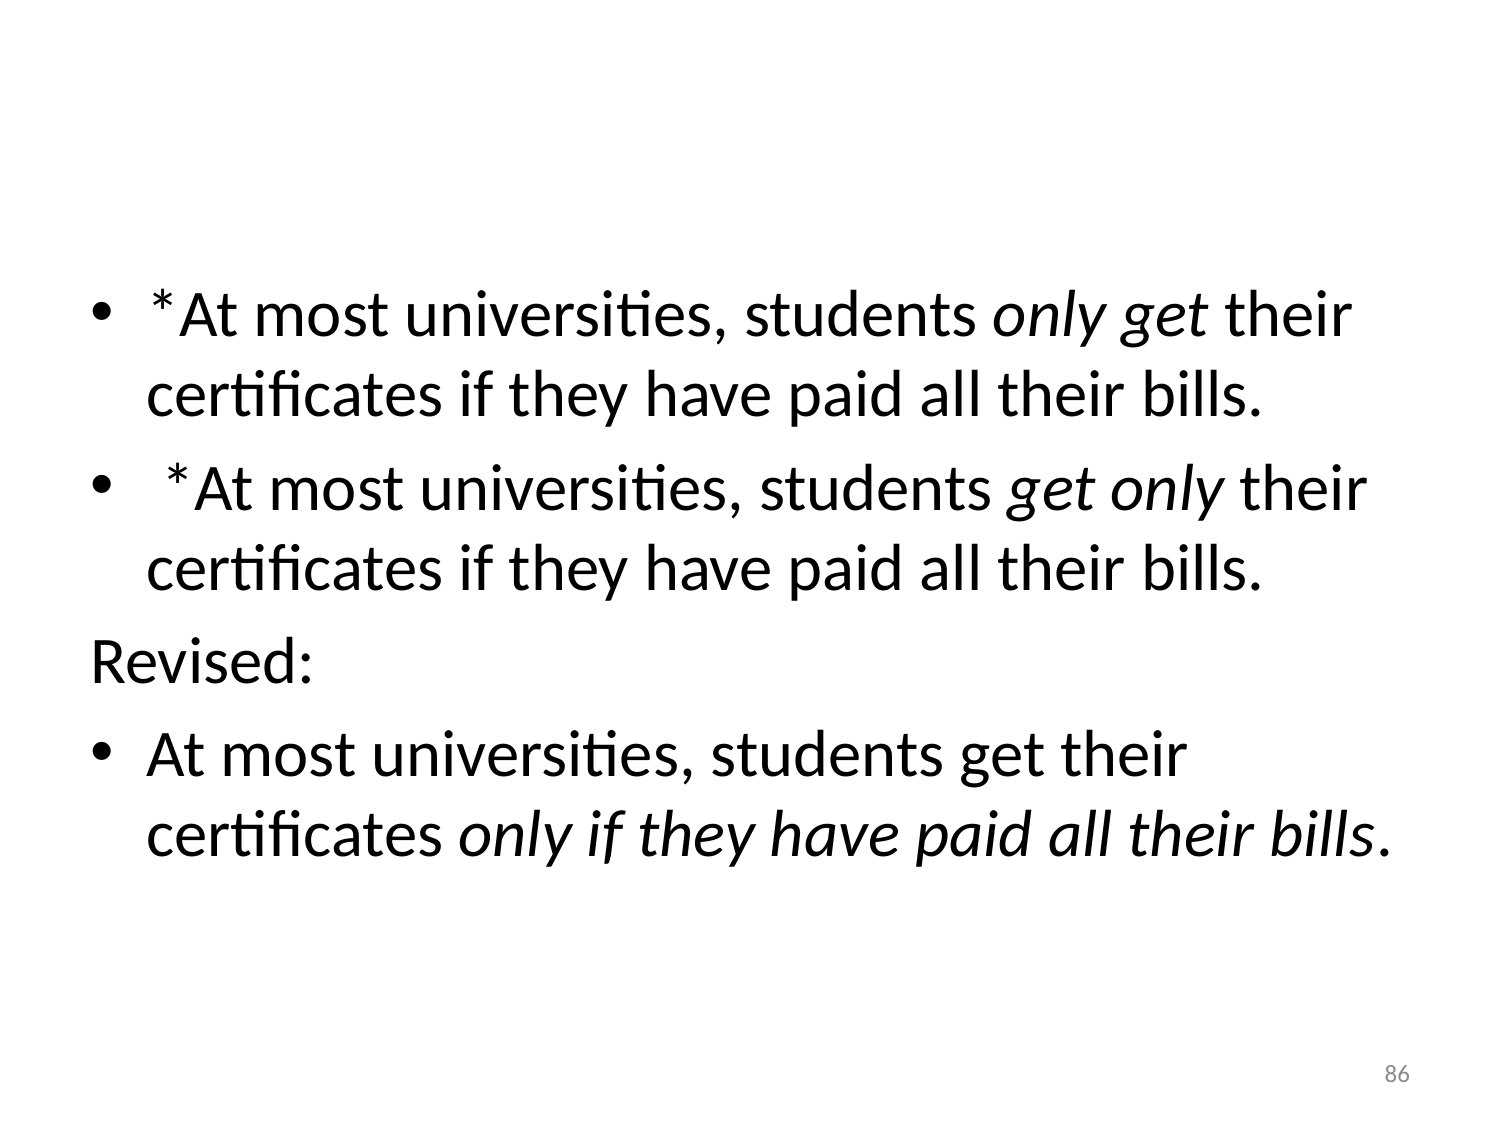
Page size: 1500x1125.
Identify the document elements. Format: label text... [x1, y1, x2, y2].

slide_number 86 [1074, 1042, 1425, 1103]
list *At most universities, students only get their certificates if they have paid all their bills. *At most universities, students get only their certificates if they have paid all their bills. Revised: At most universities, students get their certificates only if they have paid all their bills. [75, 262, 1425, 1005]
